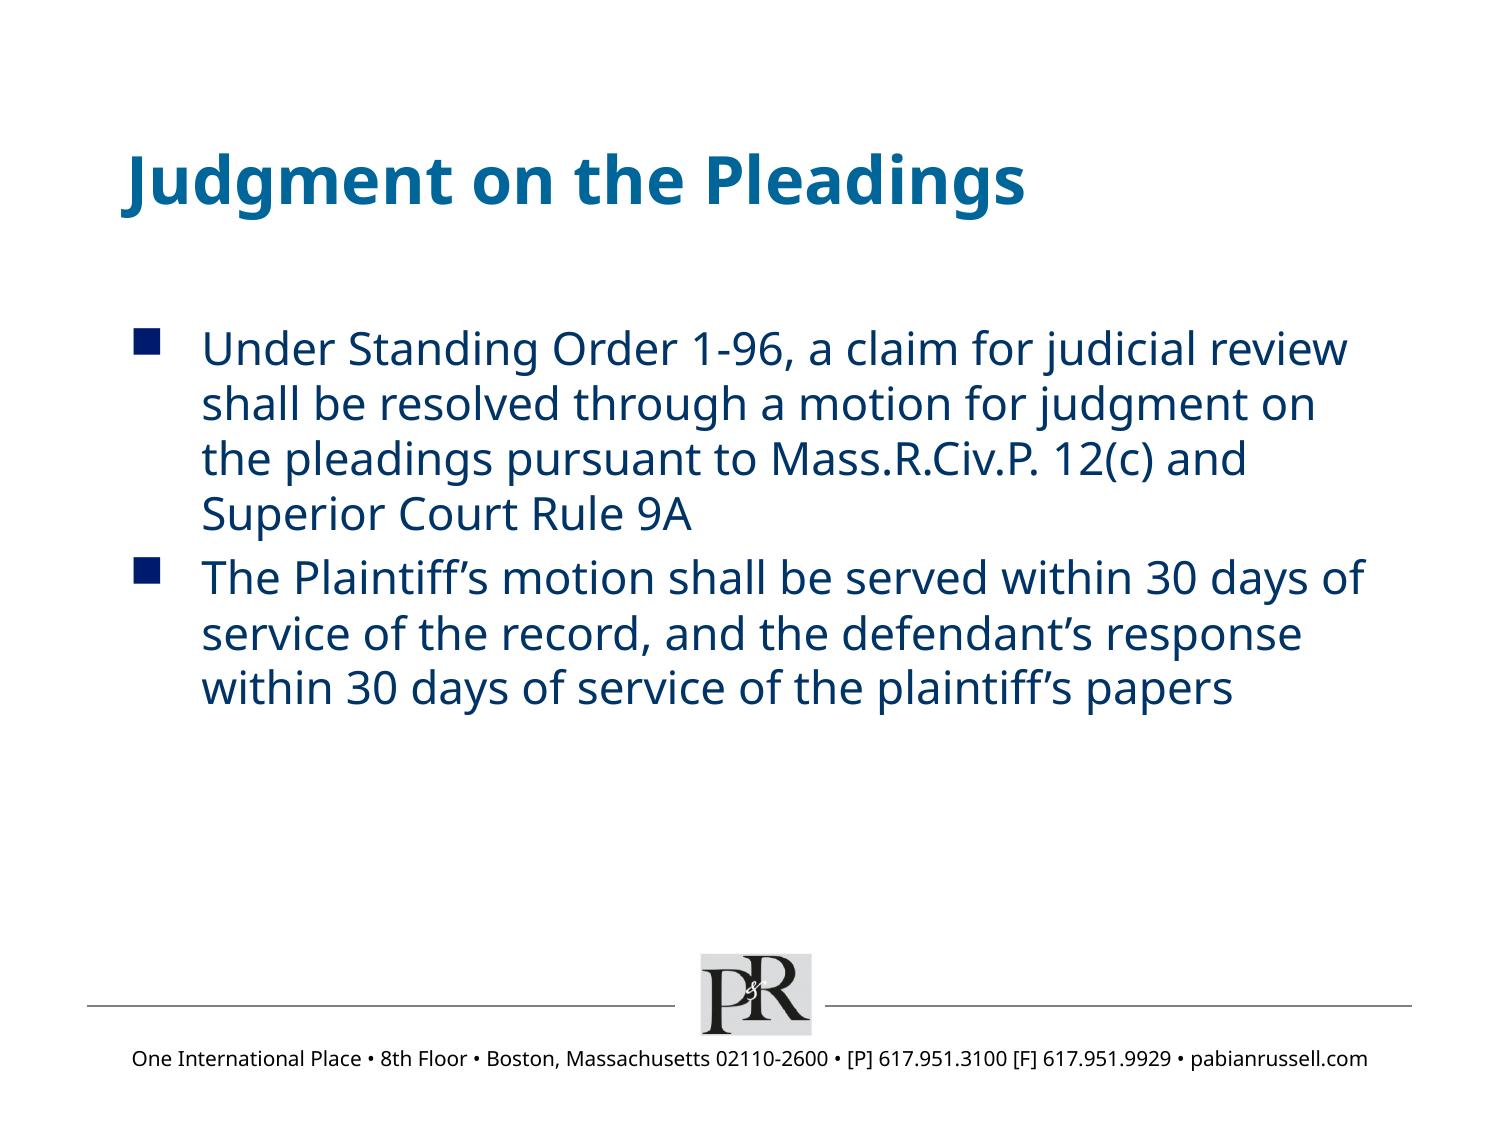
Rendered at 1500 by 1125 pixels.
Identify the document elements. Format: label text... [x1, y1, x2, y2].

list Under Standing Order 1-96, a claim for judicial review shall be resolved through a motion for judgment on the pleadings pursuant to Mass.R.Civ.P. 12(c) and Superior Court Rule 9A The Plaintiff’s motion shall be served within 30 days of service of the record, and the defendant’s response within 30 days of service of the plaintiff’s papers [37, 312, 1413, 826]
title Judgment on the Pleadings [93, 25, 1407, 226]
text_box One International Place • 8th Floor • Boston, Massachusetts 02110-2600 • [P] 617.951.3100 [F] 617.951.9929 • pabianrussell.com [0, 1042, 1500, 1103]
picture [699, 949, 816, 1038]
